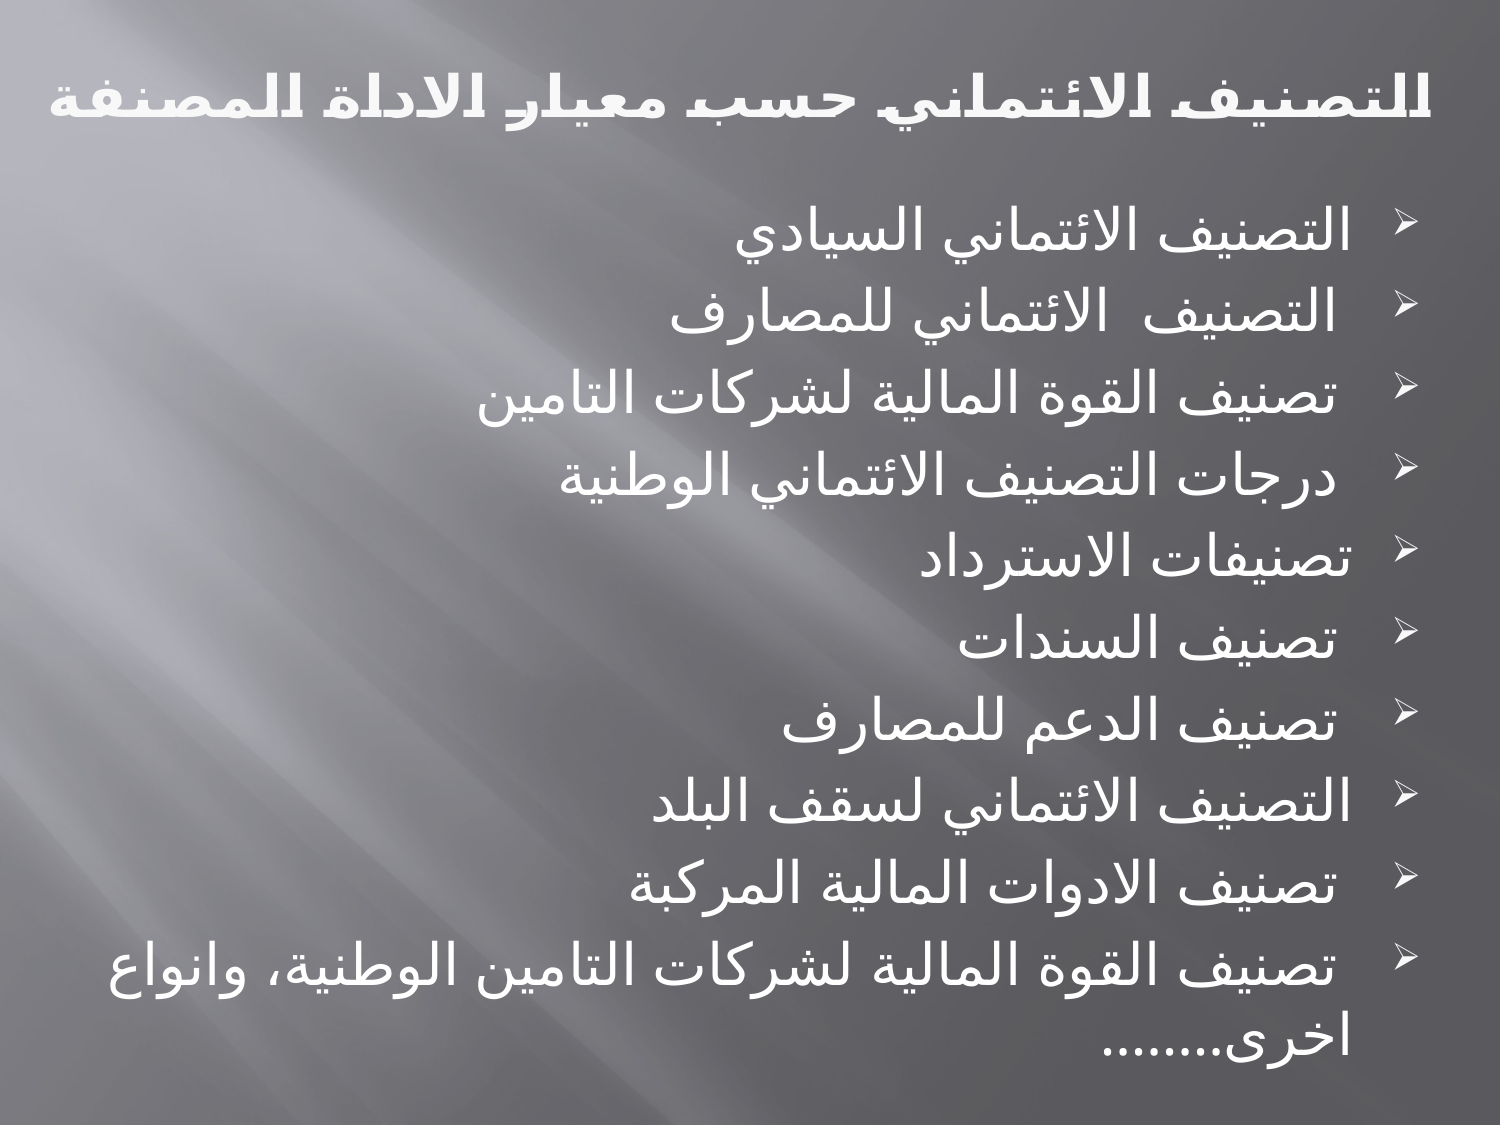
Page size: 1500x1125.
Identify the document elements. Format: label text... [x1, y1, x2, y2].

title التصنيف الائتماني حسب معيار الاداة المصنفة [0, 0, 1500, 188]
list التصنيف الائتماني السيادي التصنيف الائتماني للمصارف تصنيف القوة المالية لشركات التامين درجات التصنيف الائتماني الوطنية تصنيفات الاسترداد تصنيف السندات تصنيف الدعم للمصارف التصنيف الائتماني لسقف البلد تصنيف الادوات المالية المركبة تصنيف القوة المالية لشركات التامين الوطنية، وانواع اخرى........ [53, 184, 1459, 1094]
